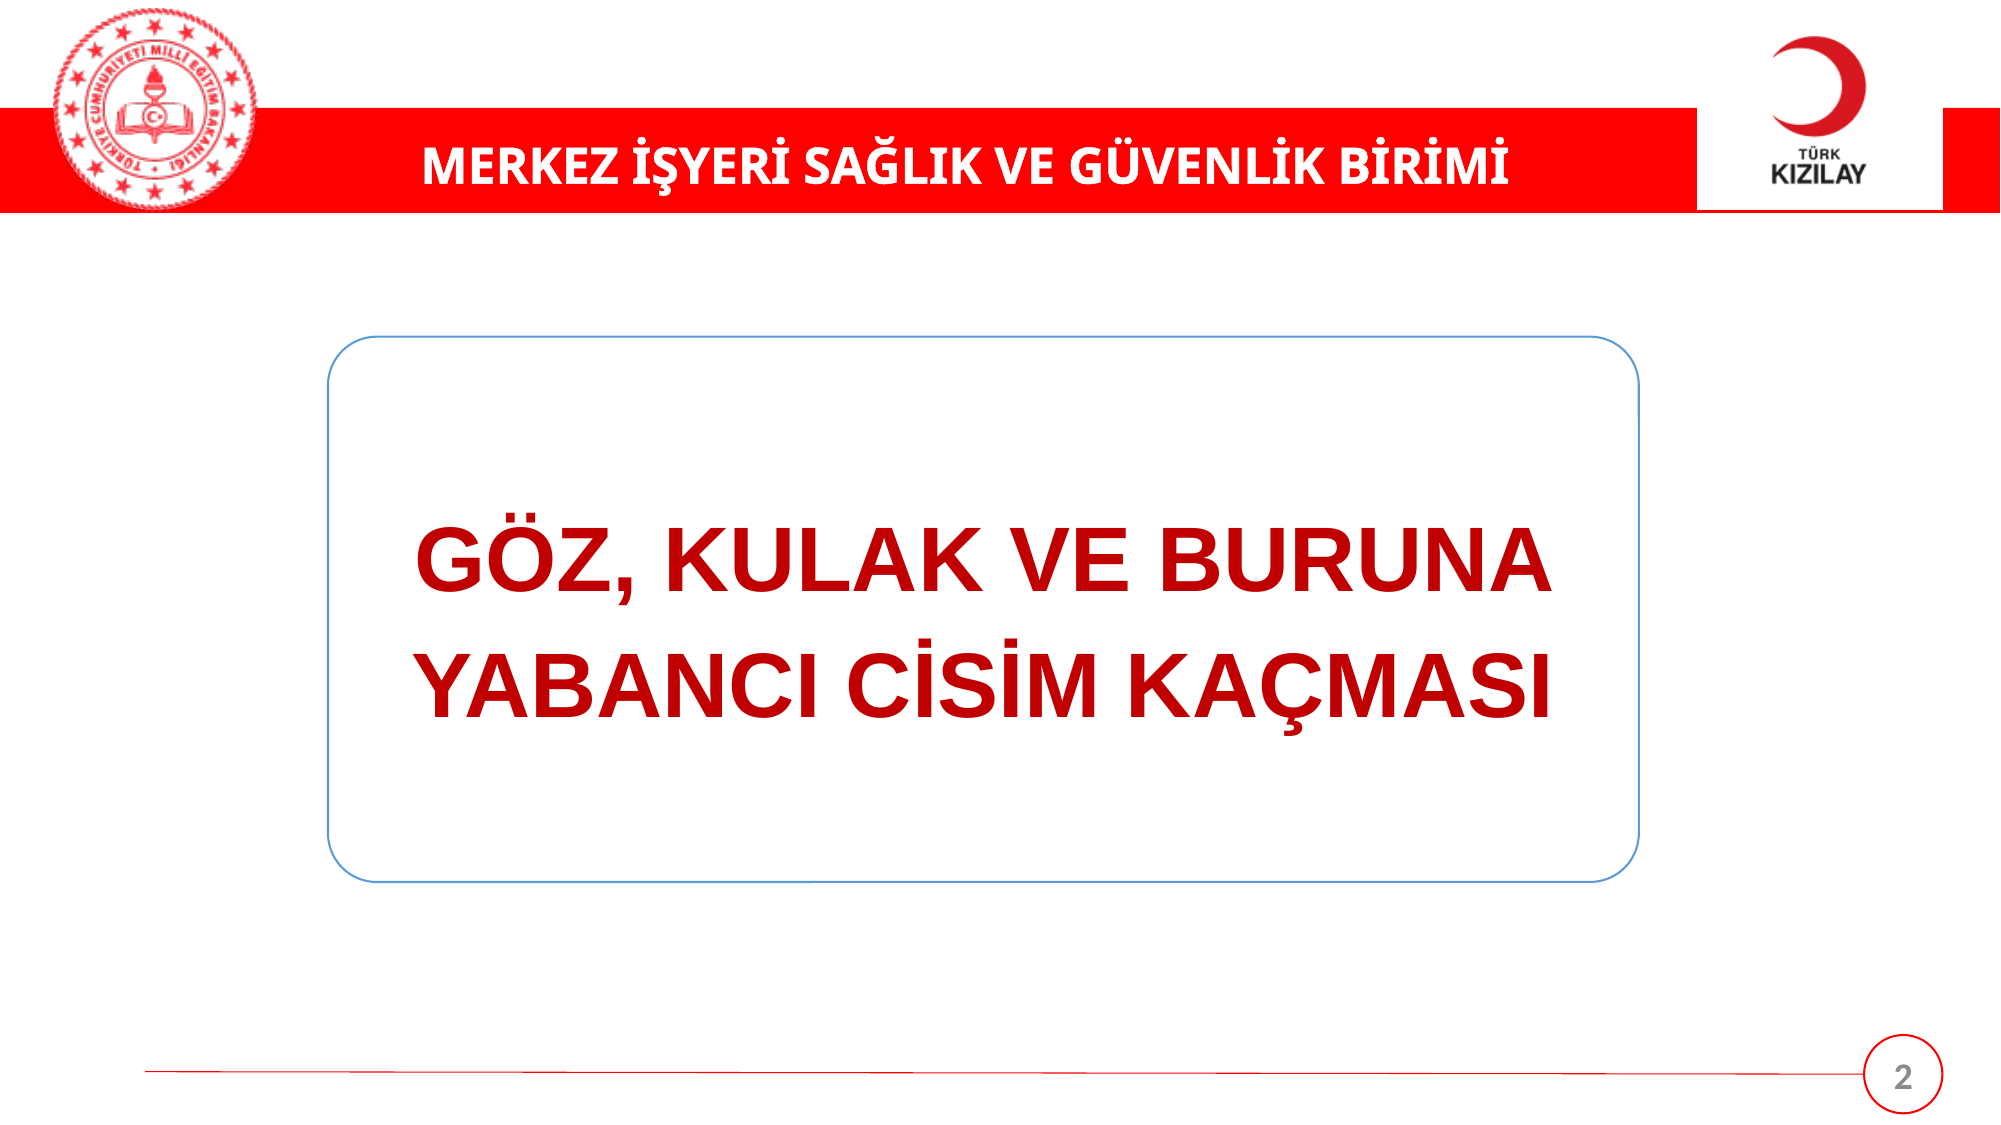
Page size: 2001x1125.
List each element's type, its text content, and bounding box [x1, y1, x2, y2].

text_box GÖZ, KULAK VE BURUNA YABANCI CİSİM KAÇMASI [326, 335, 1640, 884]
picture [53, 8, 258, 212]
slide_number 2 [1864, 1035, 1943, 1114]
picture [1697, 8, 1943, 210]
